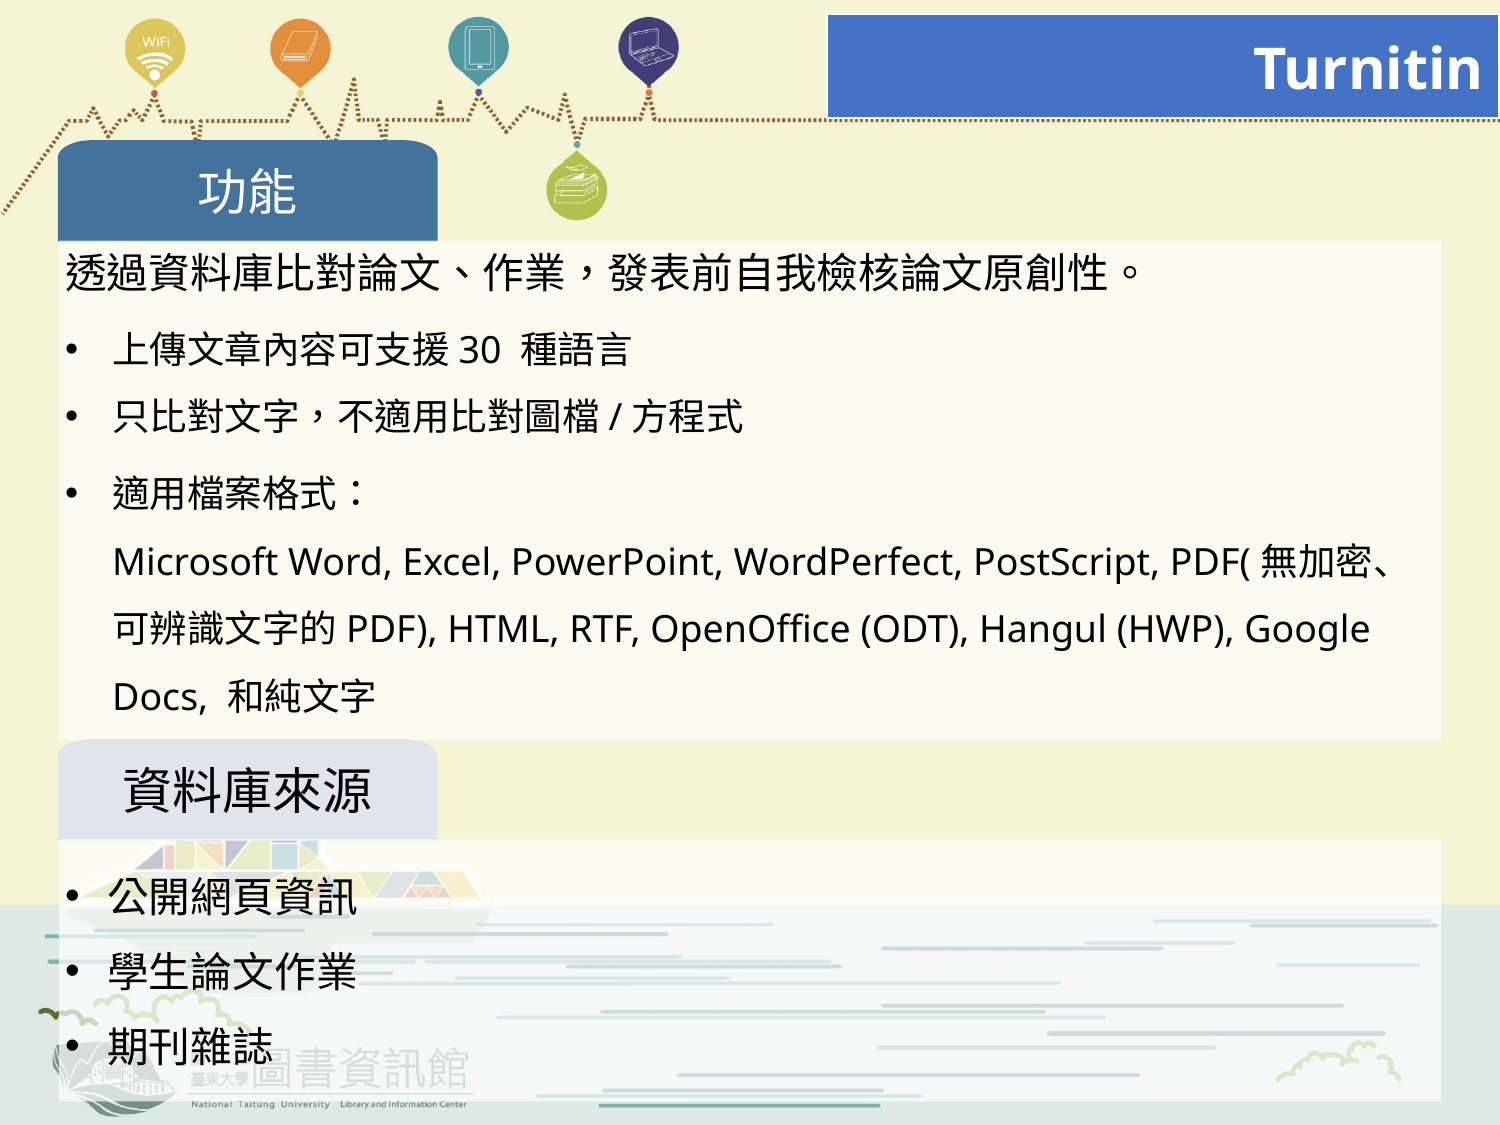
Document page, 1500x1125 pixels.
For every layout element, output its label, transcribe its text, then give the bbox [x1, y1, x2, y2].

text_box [58, 141, 1442, 1102]
picture [0, 0, 1500, 1125]
text_box Turnitin [826, 13, 1500, 119]
